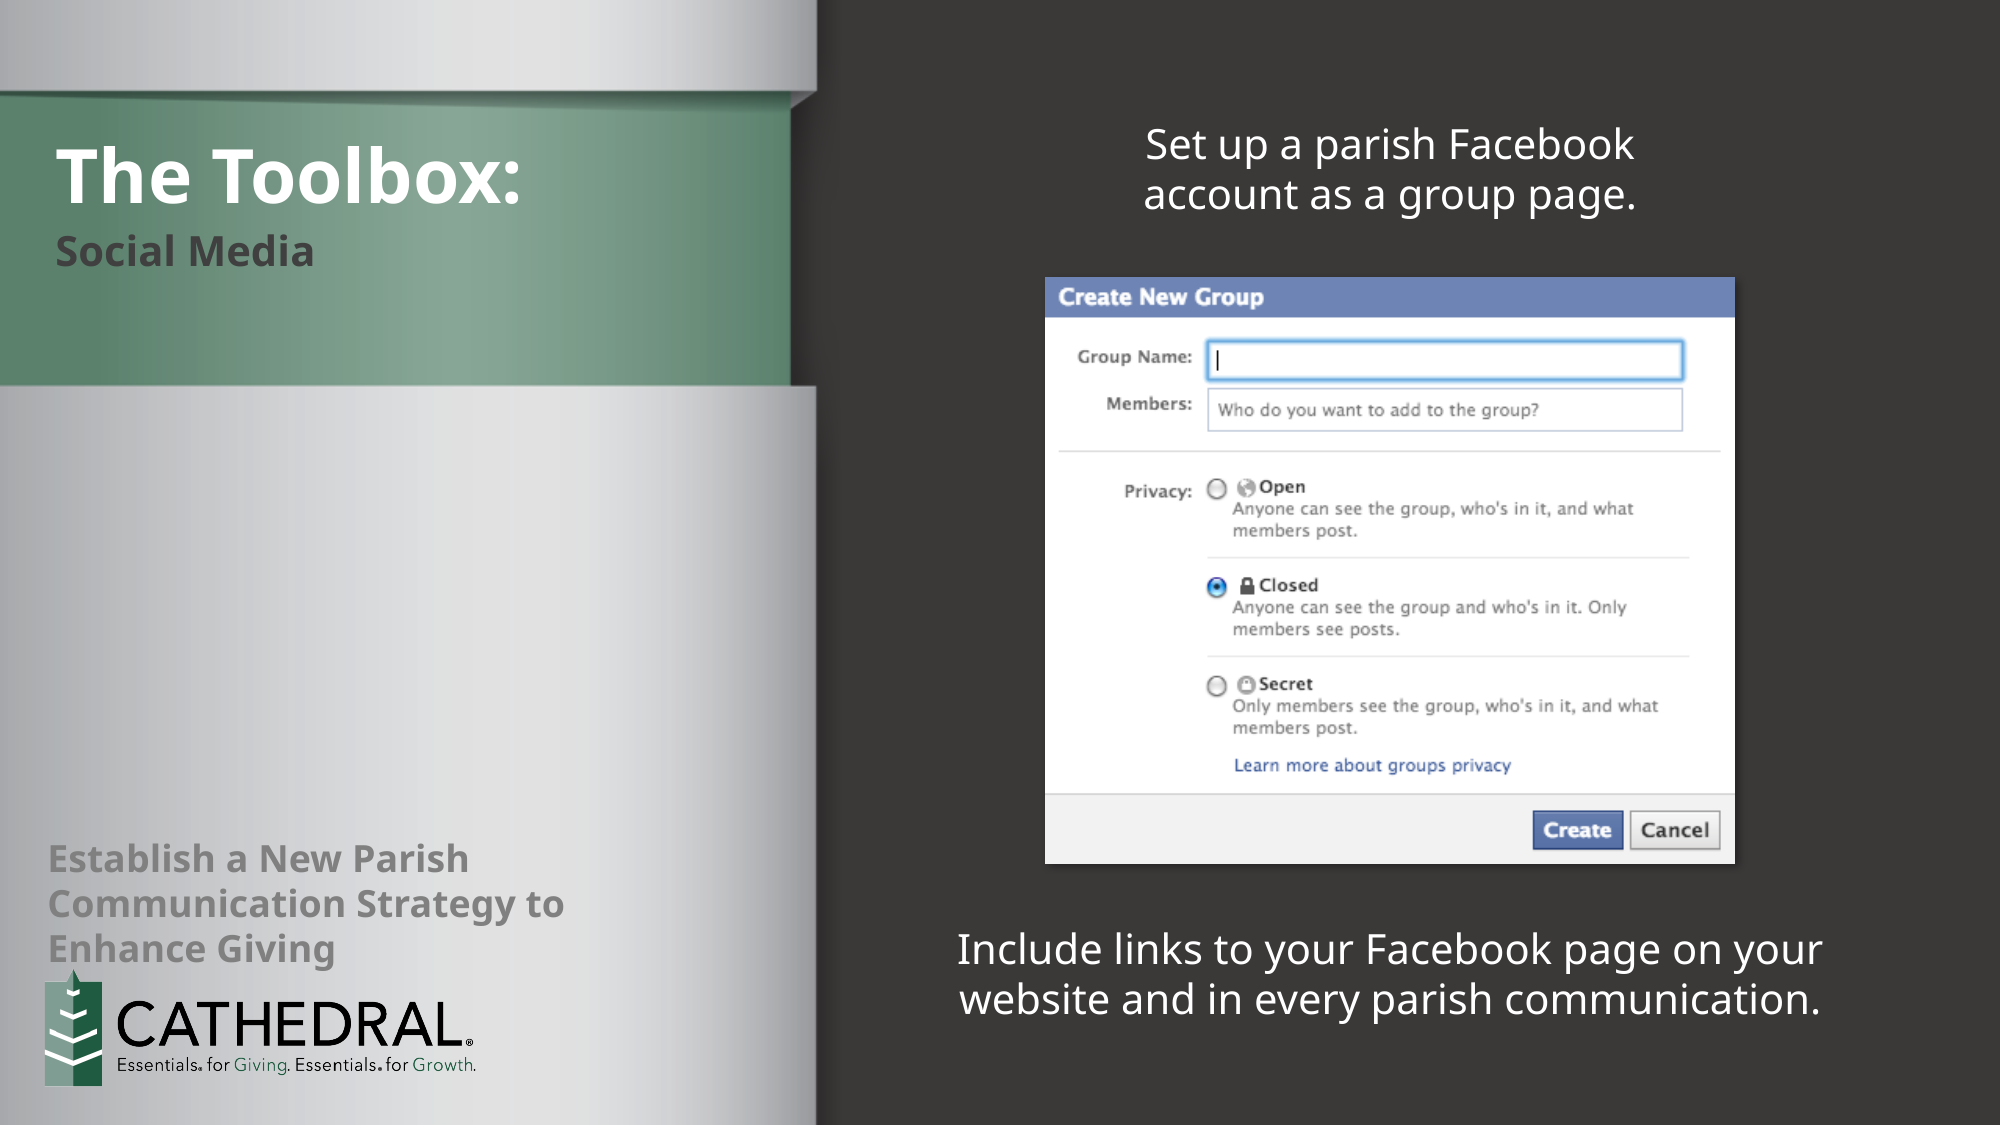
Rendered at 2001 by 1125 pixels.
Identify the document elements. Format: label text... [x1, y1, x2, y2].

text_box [1045, 109, 1735, 864]
picture [0, 0, 940, 1125]
text_box Include links to your Facebook page on your website and in every parish communication. [890, 915, 1891, 1030]
list The Toolbox: [40, 131, 762, 223]
list Social Media [40, 223, 762, 299]
